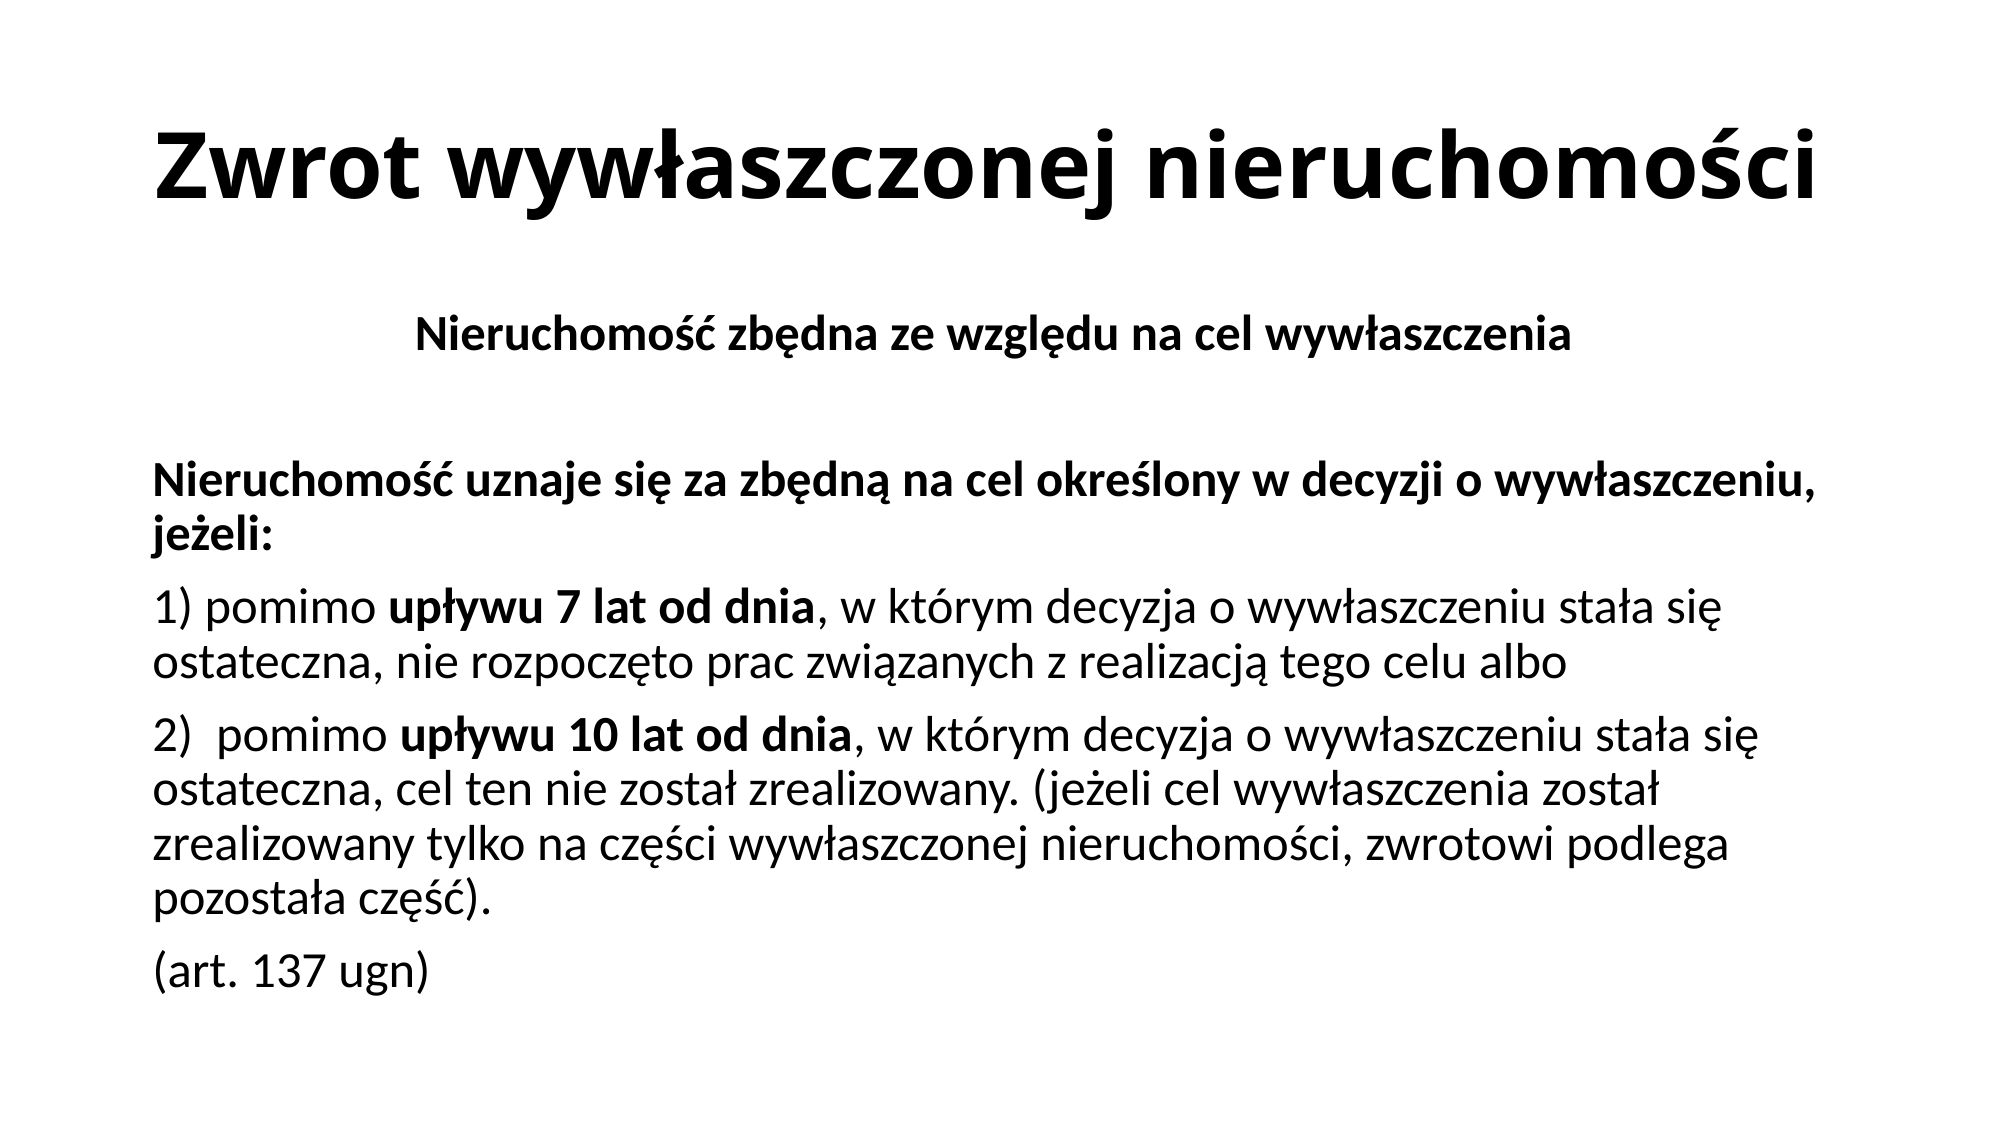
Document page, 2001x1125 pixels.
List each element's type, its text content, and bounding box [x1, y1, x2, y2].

title Zwrot wywłaszczonej nieruchomości [137, 59, 1863, 278]
list Nieruchomość zbędna ze względu na cel wywłaszczenia Nieruchomość uznaje się za zbędną na cel określony w decyzji o wywłaszczeniu, jeżeli: 1) pomimo upływu 7 lat od dnia, w którym decyzja o wywłaszczeniu stała się ostateczna, nie rozpoczęto prac związanych z realizacją tego celu albo 2) pomimo upływu 10 lat od dnia, w którym decyzja o wywłaszczeniu stała się ostateczna, cel ten nie został zrealizowany. (jeżeli cel wywłaszczenia został zrealizowany tylko na części wywłaszczonej nieruchomości, zwrotowi podlega pozostała część). (art. 137 ugn) [137, 299, 1863, 1014]
